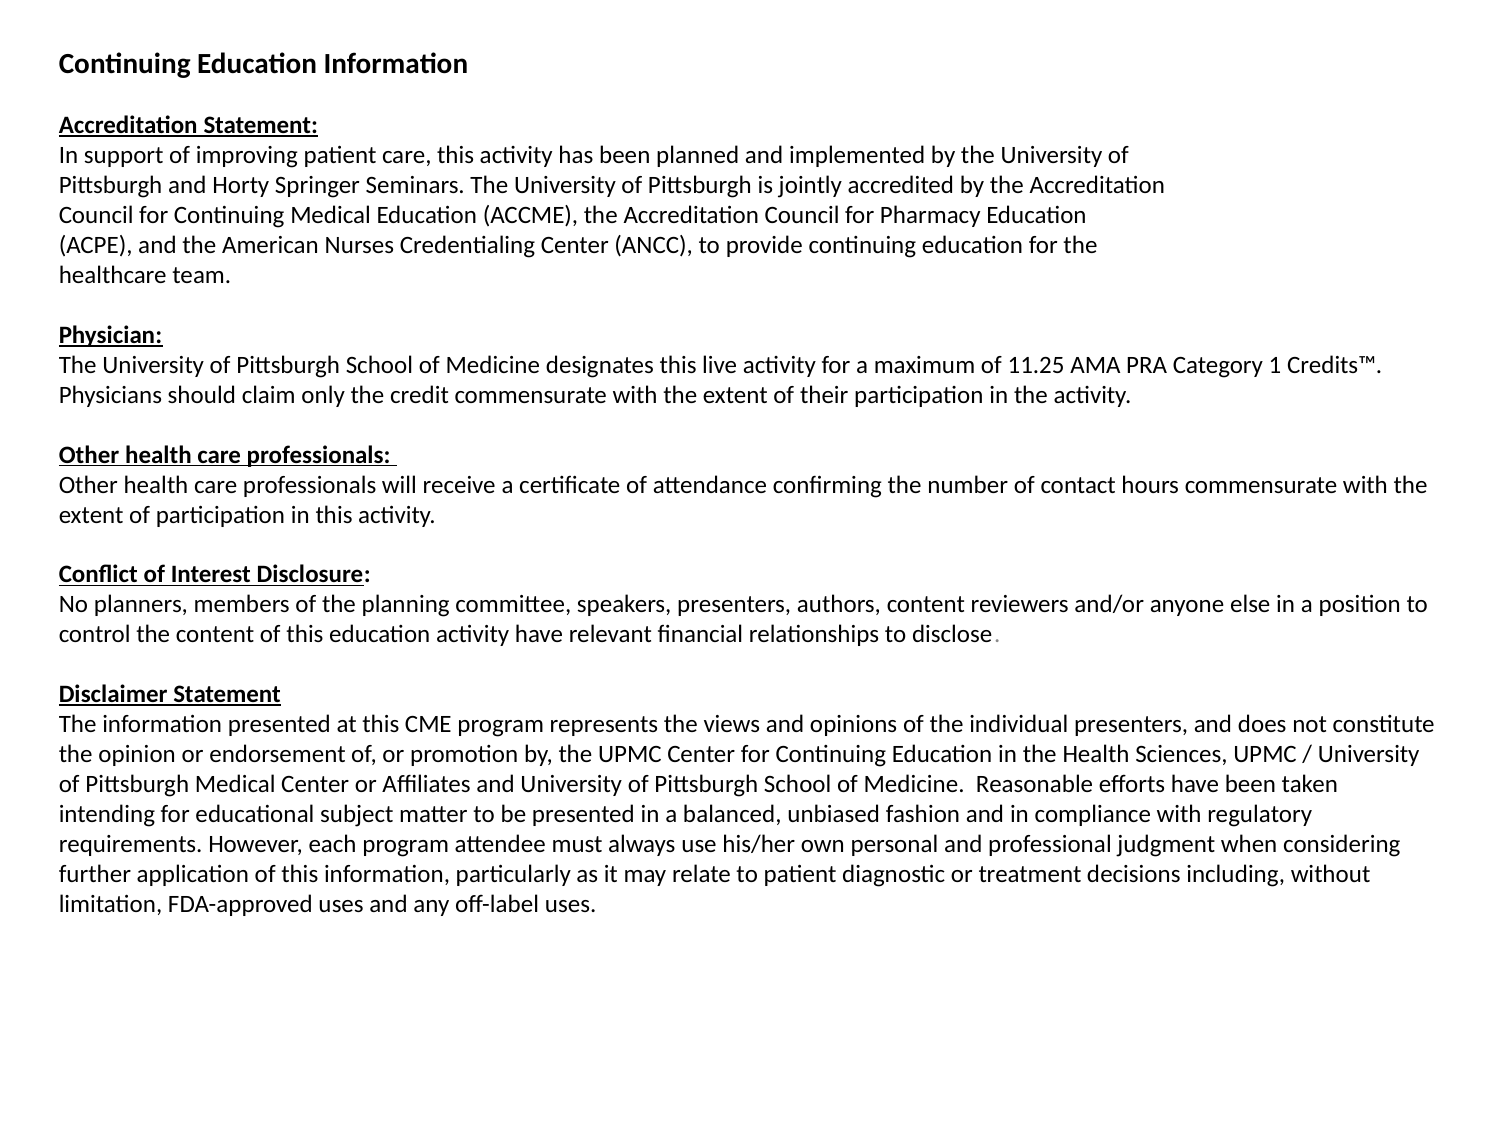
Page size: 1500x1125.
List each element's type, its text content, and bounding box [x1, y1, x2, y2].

subtitle Continuing Education Information Accreditation Statement: In support of improving patient care, this activity has been planned and implemented by the University of Pittsburgh and Horty Springer Seminars. The University of Pittsburgh is jointly accredited by the Accreditation Council for Continuing Medical Education (ACCME), the Accreditation Council for Pharmacy Education (ACPE), and the American Nurses Credentialing Center (ANCC), to provide continuing education for the healthcare team. Physician: The University of Pittsburgh School of Medicine designates this live activity for a maximum of 11.25 AMA PRA Category 1 Credits™. Physicians should claim only the credit commensurate with the extent of their participation in the activity. Other health care professionals: Other health care professionals will receive a certificate of attendance confirming the number of contact hours commensurate with the extent of participation in this activity. Conflict of Interest Disclosure: No planners, members of the planning committee, speakers, presenters, authors, content reviewers and/or anyone else in a position to control the content of this education activity have relevant financial relationships to disclose. Disclaimer Statement The information presented at this CME program represents the views and opinions of the individual presenters, and does not constitute the opinion or endorsement of, or promotion by, the UPMC Center for Continuing Education in the Health Sciences, UPMC / University of Pittsburgh Medical Center or Affiliates and University of Pittsburgh School of Medicine. Reasonable efforts have been taken intending for educational subject matter to be presented in a balanced, unbiased fashion and in compliance with regulatory requirements. However, each program attendee must always use his/her own personal and professional judgment when considering further application of this information, particularly as it may relate to patient diagnostic or treatment decisions including, without limitation, FDA-approved uses and any off-label uses. [43, 36, 1457, 1089]
